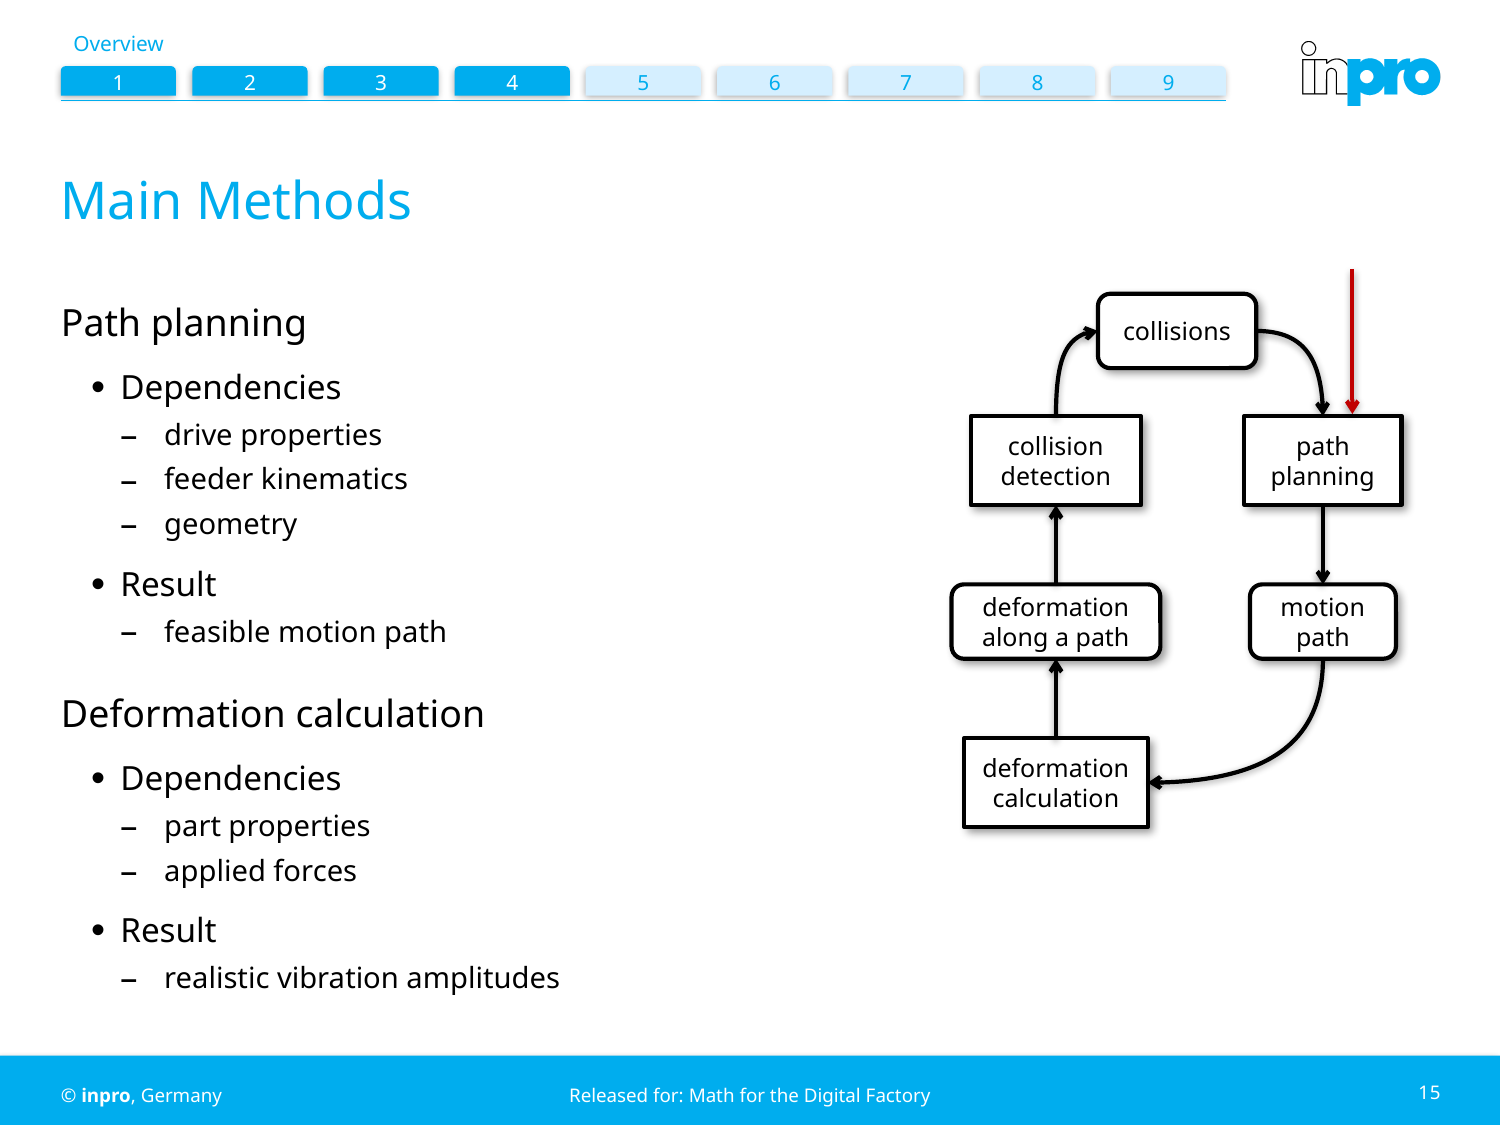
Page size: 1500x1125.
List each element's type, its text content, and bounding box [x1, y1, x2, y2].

text_box collisions [1095, 291, 1259, 371]
text_box collision detection [969, 414, 1143, 507]
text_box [1256, 330, 1324, 417]
list Path planning Dependencies drive properties feeder kinematics geometry Result feasible motion path Deformation calculation Dependencies part properties applied forces Result realistic vibration amplitudes [60, 294, 733, 1028]
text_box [60, 22, 1227, 101]
picture [1300, 40, 1441, 108]
picture [1416, 71, 1428, 83]
title Main Methods [60, 167, 1439, 261]
text_box path planning [1242, 414, 1404, 507]
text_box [1173, 632, 1298, 809]
text_box deformation calculation [962, 736, 1150, 829]
text_box motion path [1247, 582, 1399, 661]
picture [1361, 71, 1373, 83]
text_box deformation along a path [949, 582, 1163, 661]
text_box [1033, 352, 1120, 395]
